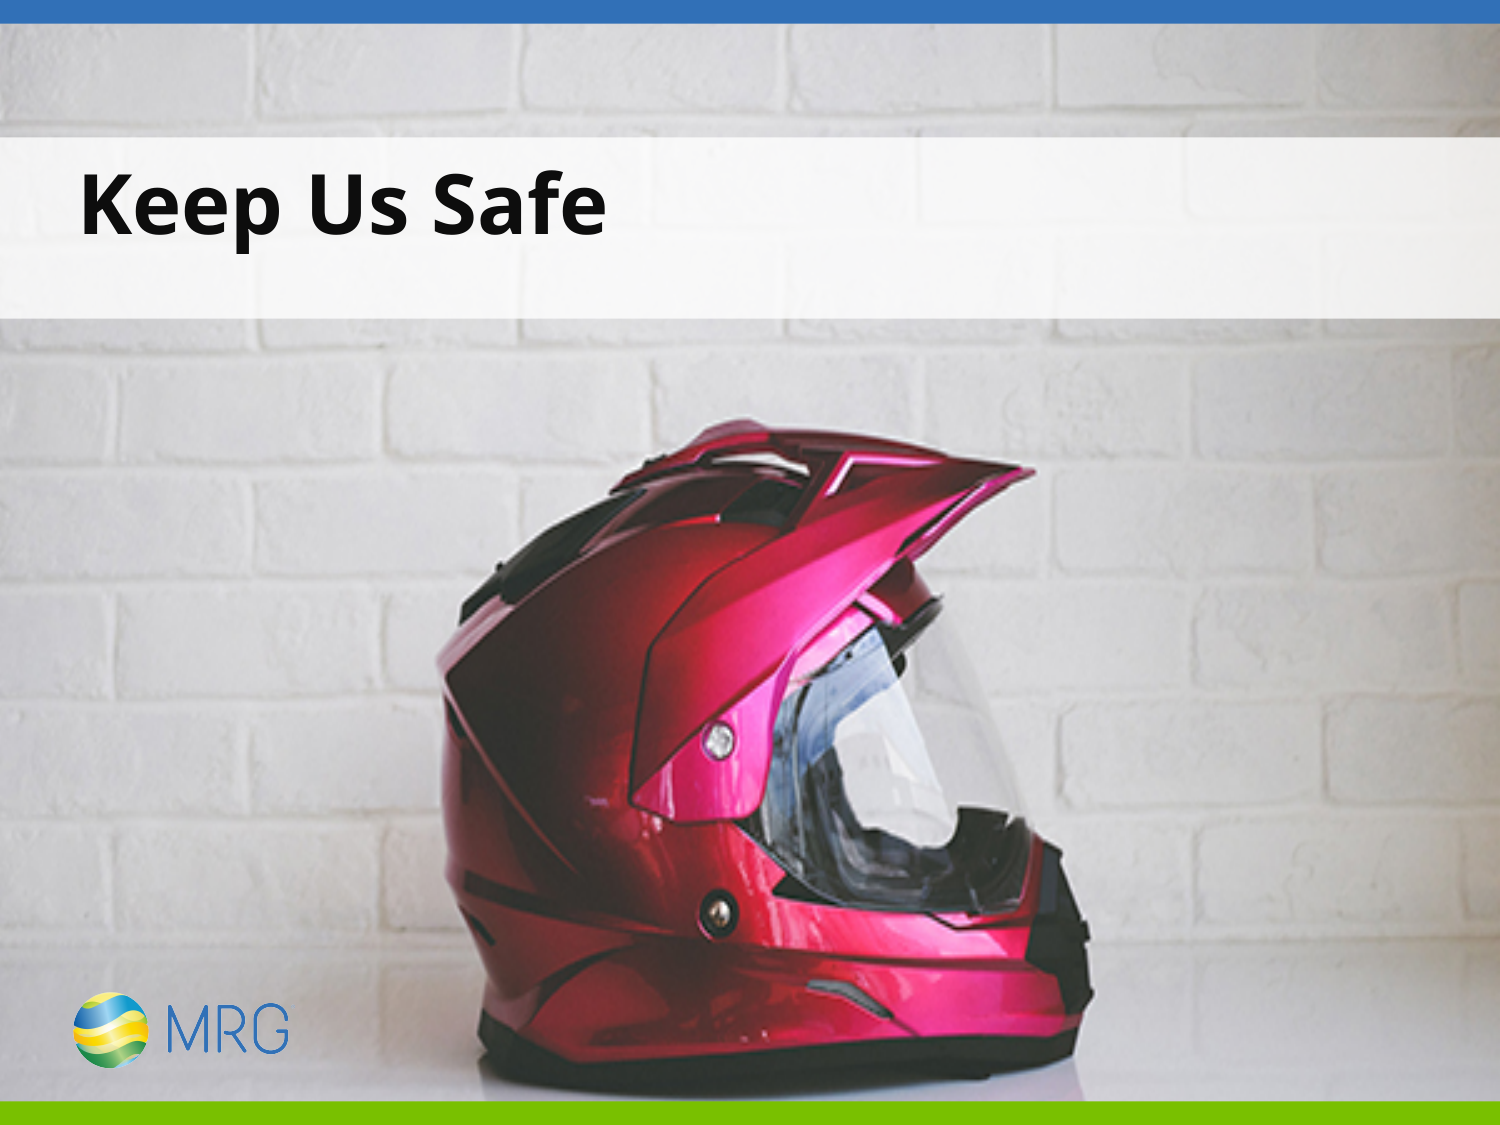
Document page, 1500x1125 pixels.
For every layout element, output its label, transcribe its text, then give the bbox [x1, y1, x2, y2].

picture [0, 24, 1500, 137]
text_box Keep Us Safe [0, 137, 1500, 319]
picture [0, 319, 1500, 1101]
